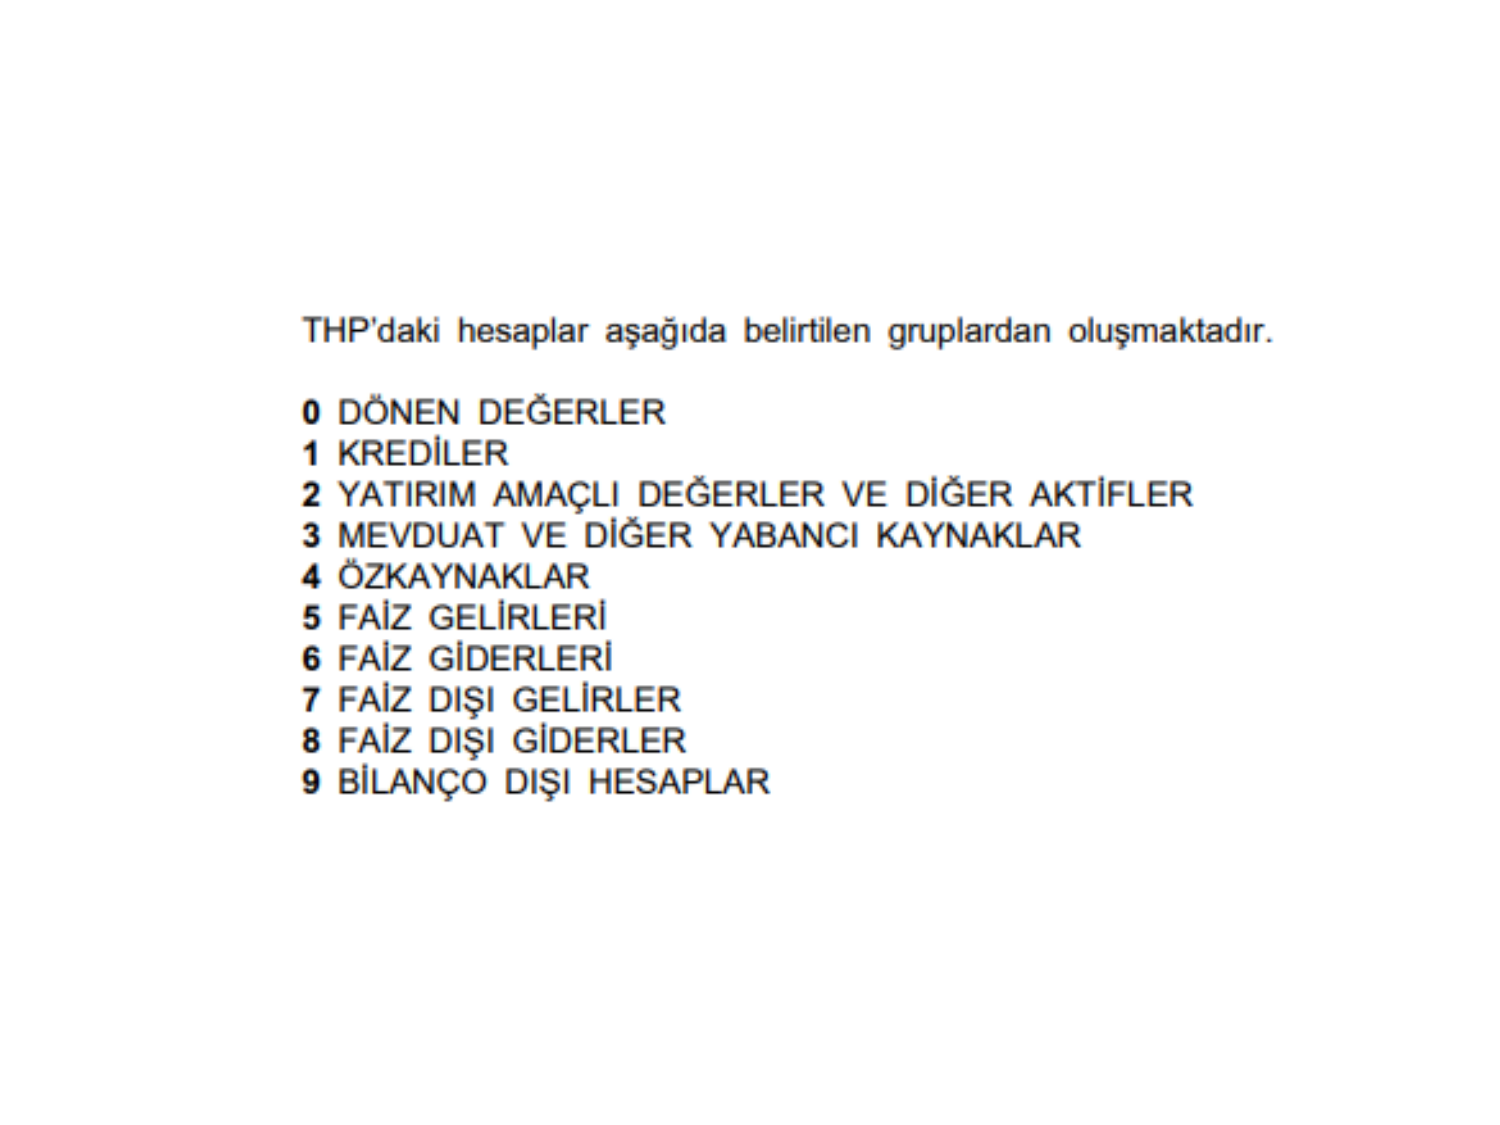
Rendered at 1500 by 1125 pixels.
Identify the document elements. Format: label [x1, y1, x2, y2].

picture [170, 288, 1353, 833]
